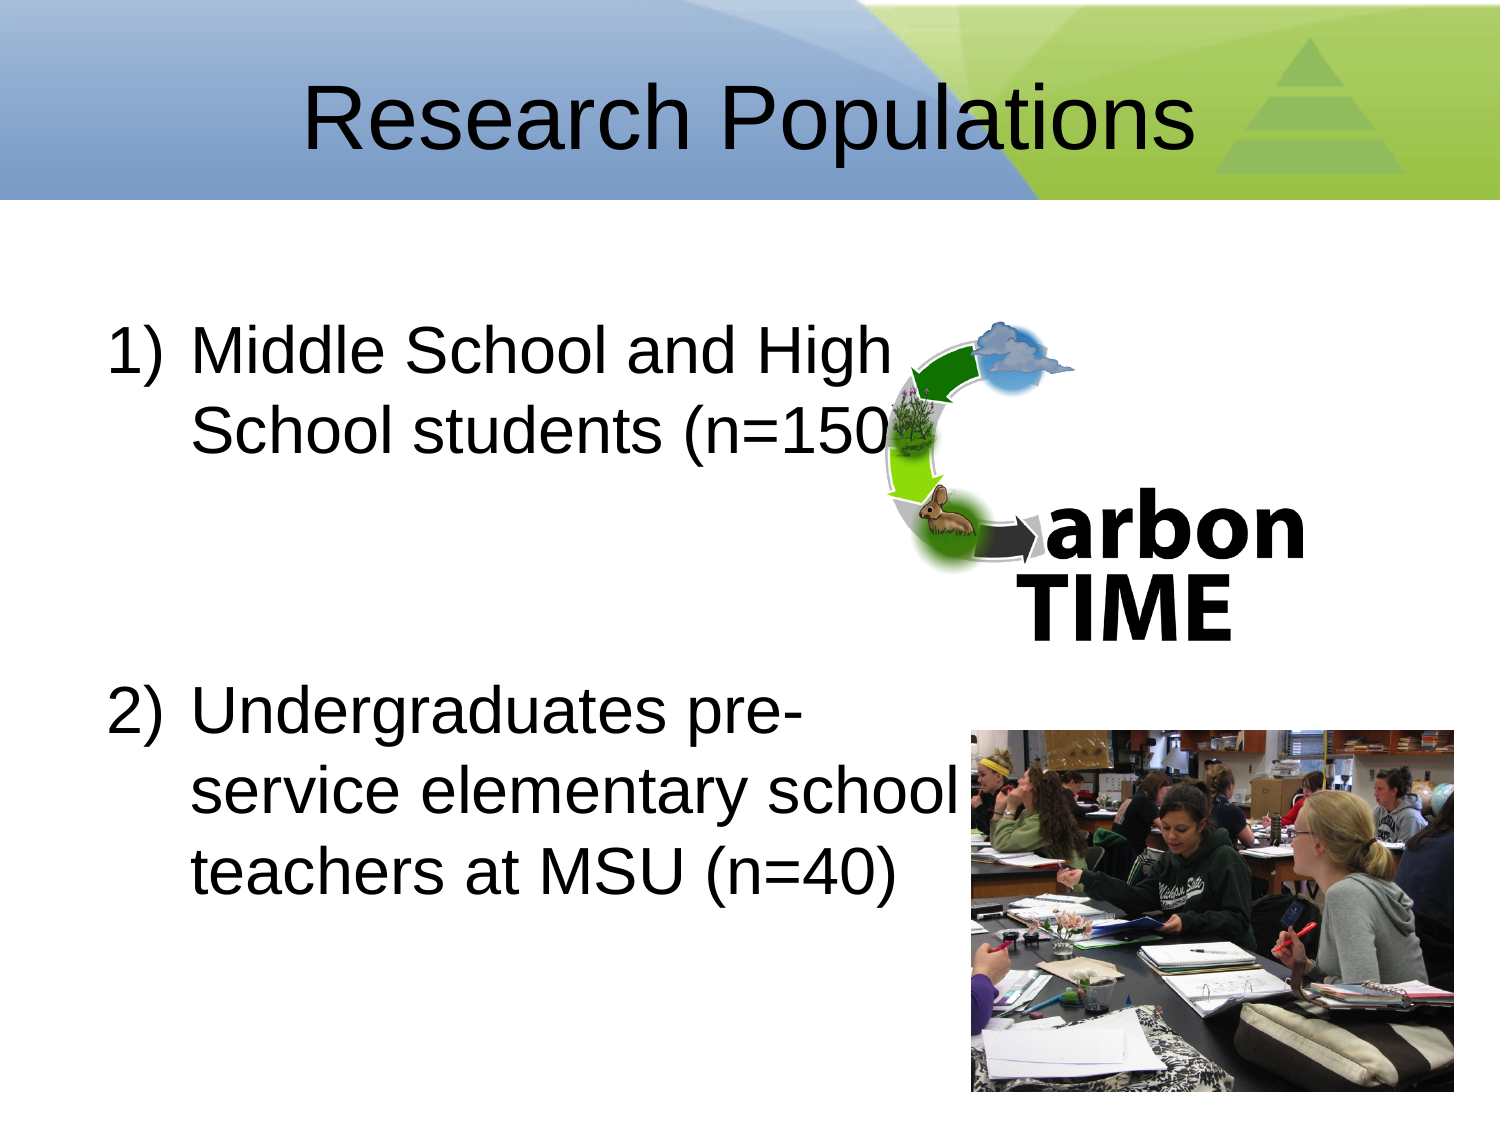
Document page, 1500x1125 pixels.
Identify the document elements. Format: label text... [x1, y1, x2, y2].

picture [879, 320, 1303, 641]
picture [971, 730, 1454, 1093]
picture [0, 0, 1500, 200]
title Research Populations [75, 24, 1425, 200]
list Middle School and High School students (n=150) Undergraduates pre-service elementary school teachers at MSU (n=40) [91, 299, 997, 1056]
